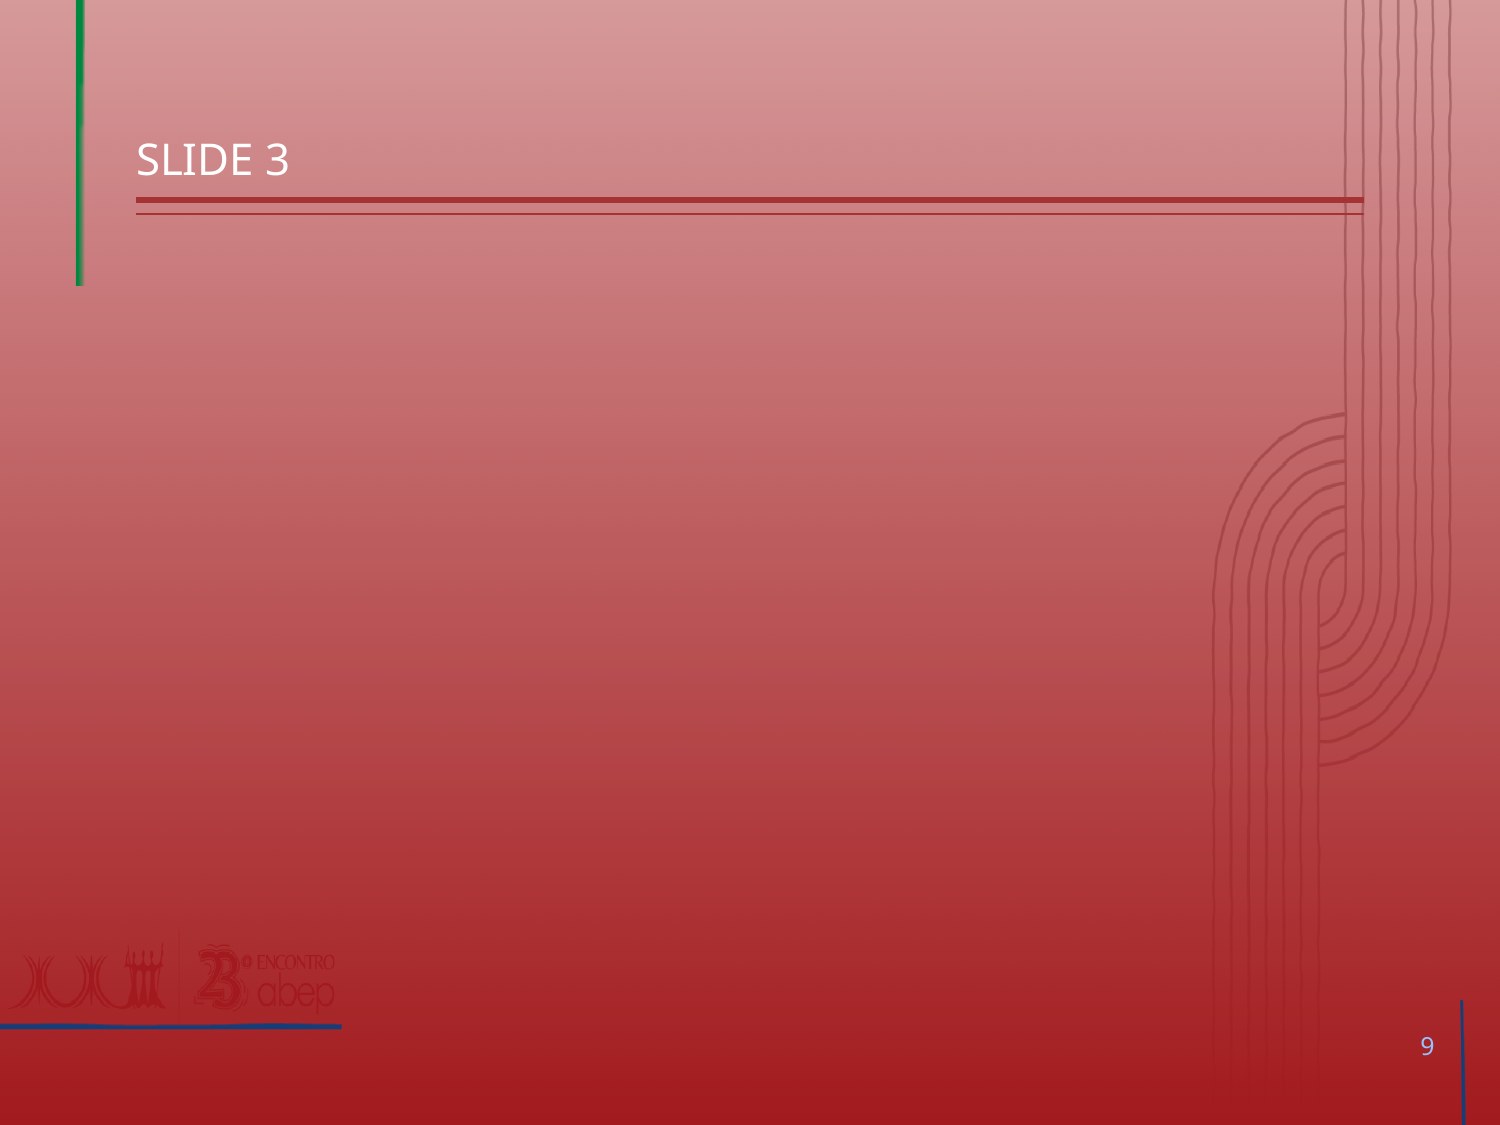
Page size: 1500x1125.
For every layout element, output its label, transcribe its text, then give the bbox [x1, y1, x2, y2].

picture [0, 0, 1500, 1125]
slide_number 9 [1209, 1017, 1435, 1078]
title SLIDE 3 [135, 12, 1364, 193]
